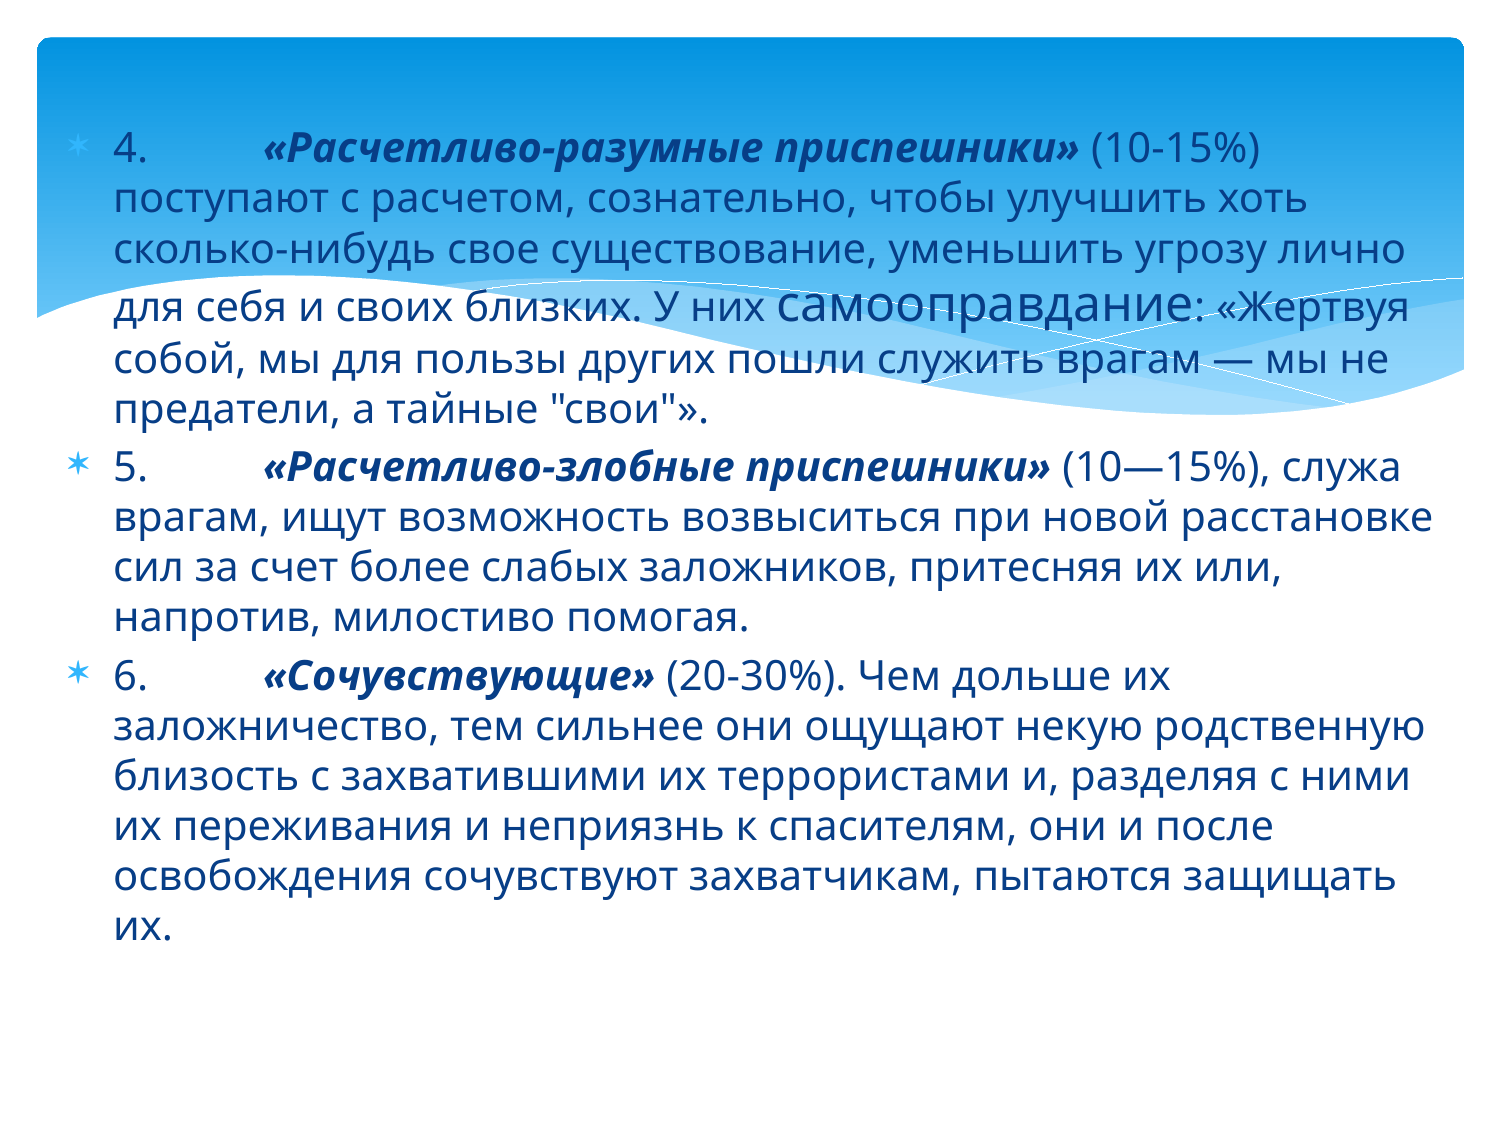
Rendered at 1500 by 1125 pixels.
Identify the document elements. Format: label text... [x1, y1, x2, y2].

list 4. «Расчетливо-разумные приспешники» (10-15%) поступают с расчетом, сознательно, чтобы улучшить хоть сколько-нибудь свое существование, уменьшить угрозу лично для себя и своих близких. У них самооправдание: «Жертвуя собой, мы для пользы других пошли служить врагам — мы не предатели, а тайные "свои"». 5. «Расчетливо-злобные приспешники» (10—15%), служа врагам, ищут возможность возвыситься при новой расстановке сил за счет более слабых заложников, притесняя их или, напротив, милостиво помогая. 6. «Сочувствующие» (20-30%). Чем дольше их заложничество, тем сильнее они ощущают некую родственную близость с захватившими их террористами и, разделяя с ними их переживания и неприязнь к спасителям, они и после освобождения сочувствуют захватчикам, пытаются защищать их. [53, 113, 1459, 1005]
